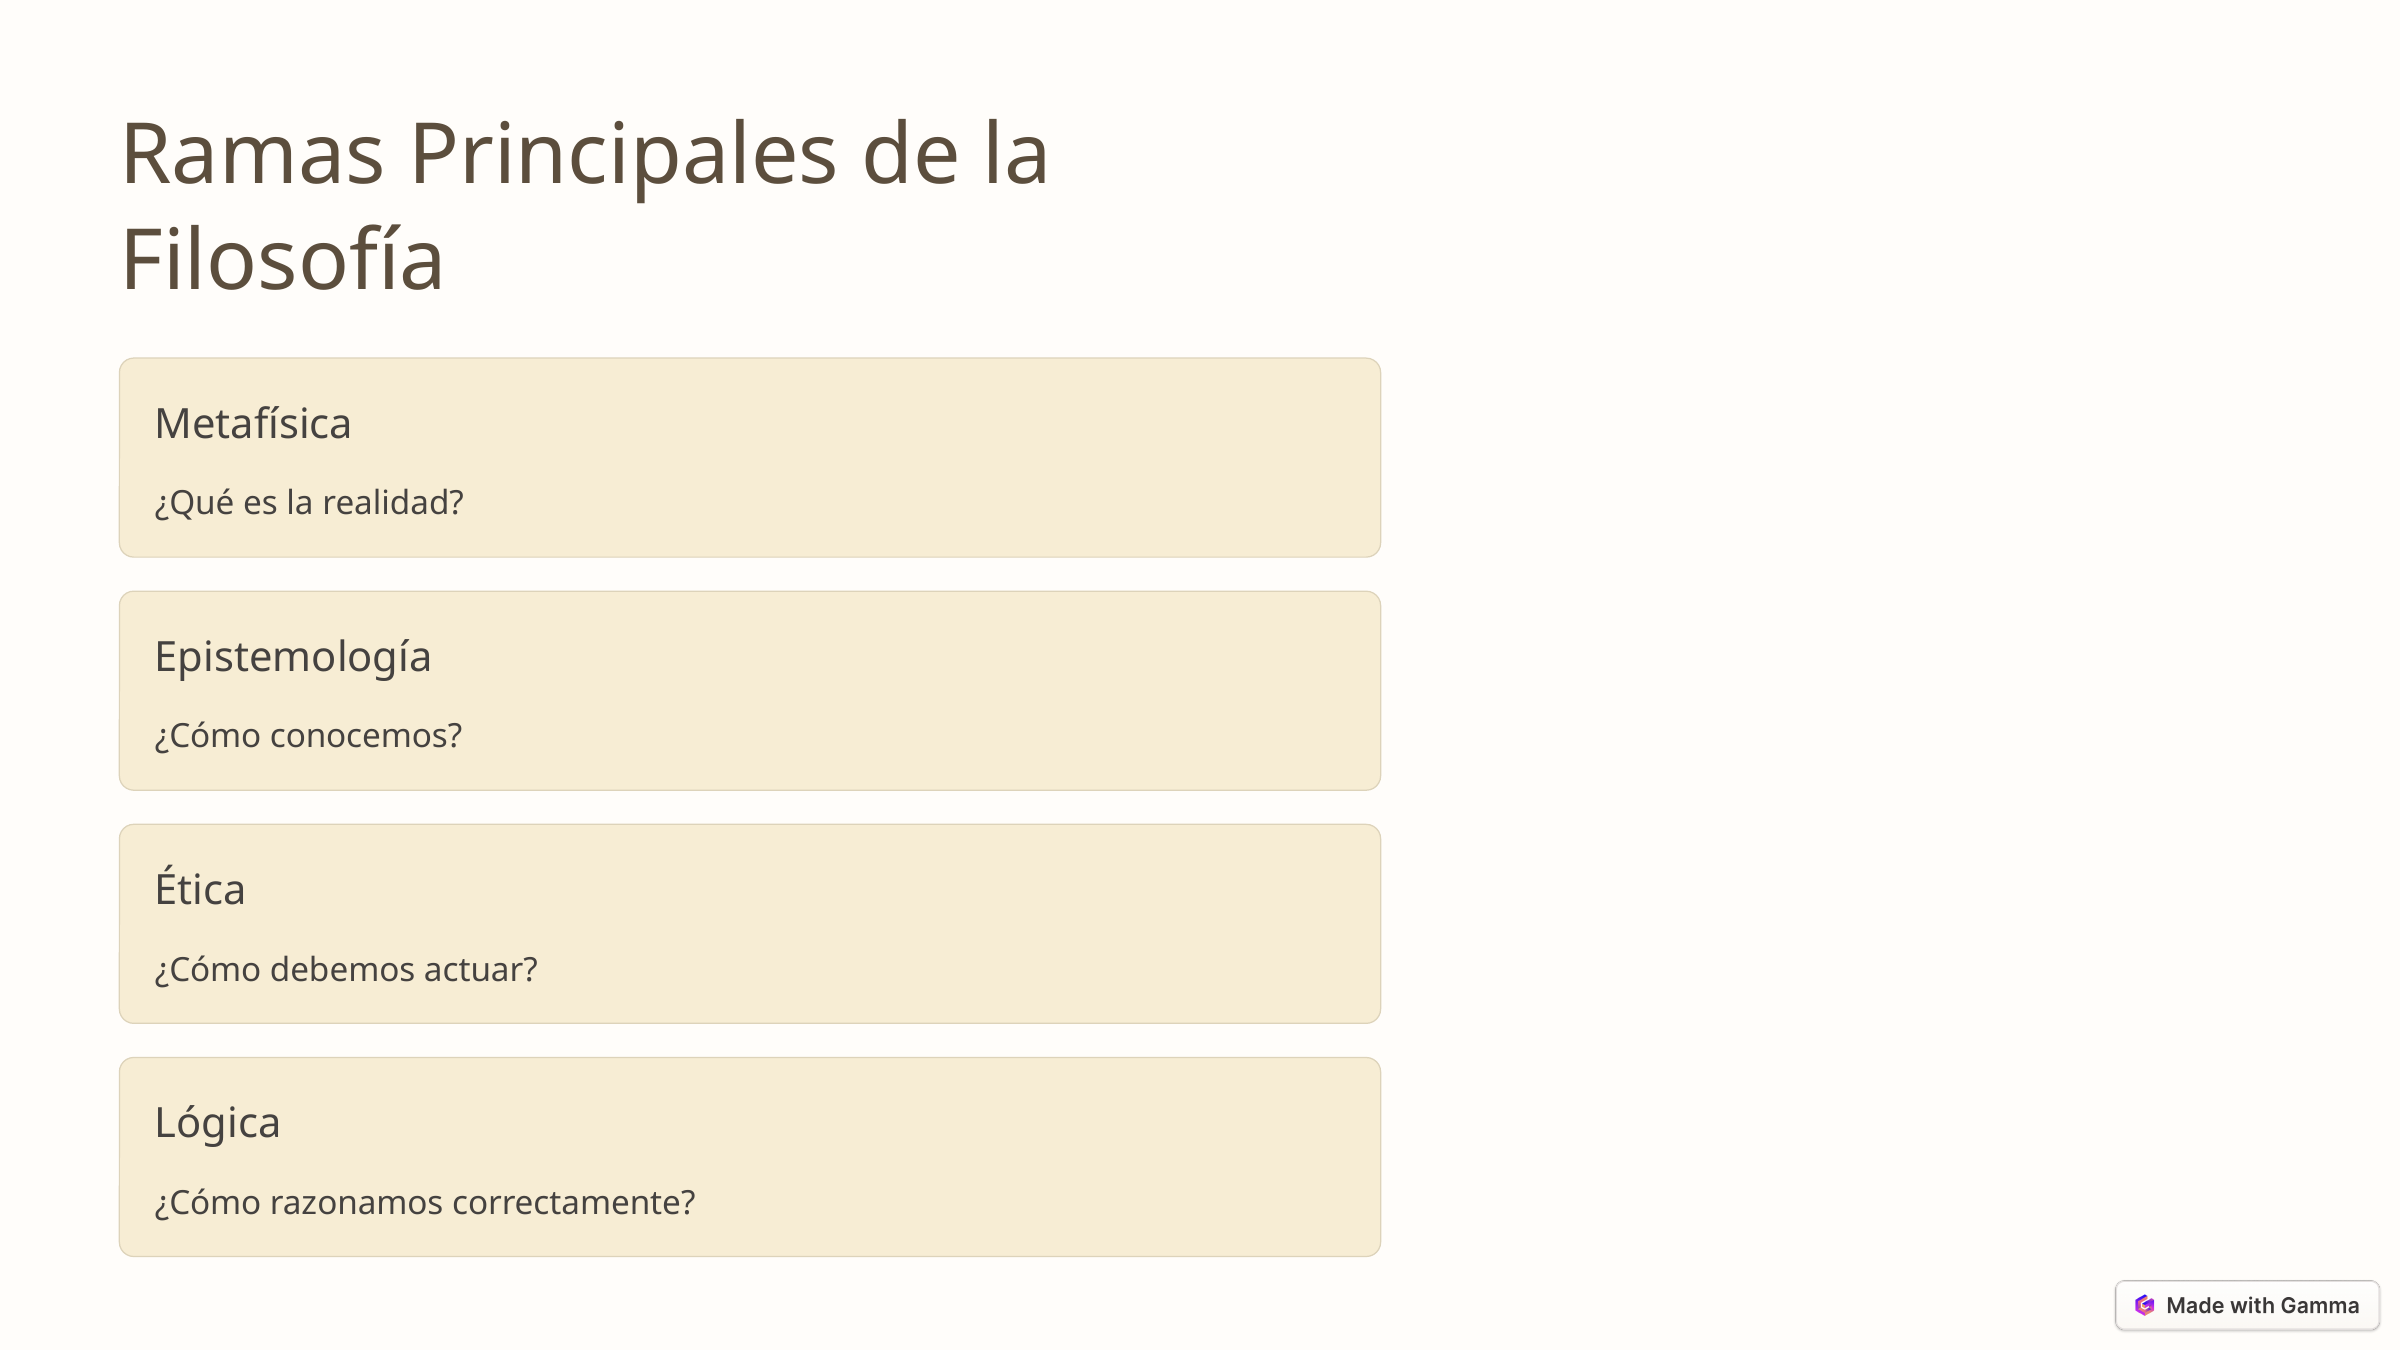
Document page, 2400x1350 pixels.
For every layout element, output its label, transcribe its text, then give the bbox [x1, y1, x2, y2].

text_box Ética [154, 859, 581, 913]
text_box [119, 358, 1381, 558]
text_box Metafísica [154, 393, 581, 447]
text_box [119, 824, 1381, 1024]
text_box Ramas Principales de la Filosofía [119, 93, 1381, 307]
text_box ¿Qué es la realidad? [154, 467, 1346, 522]
text_box Epistemología [154, 626, 581, 680]
text_box ¿Cómo debemos actuar? [154, 933, 1346, 988]
picture [1499, 0, 2400, 1350]
text_box [119, 1057, 1381, 1257]
text_box [119, 591, 1381, 791]
text_box Lógica [154, 1092, 581, 1147]
text_box ¿Cómo razonamos correctamente? [154, 1166, 1346, 1222]
text_box ¿Cómo conocemos? [154, 700, 1346, 755]
